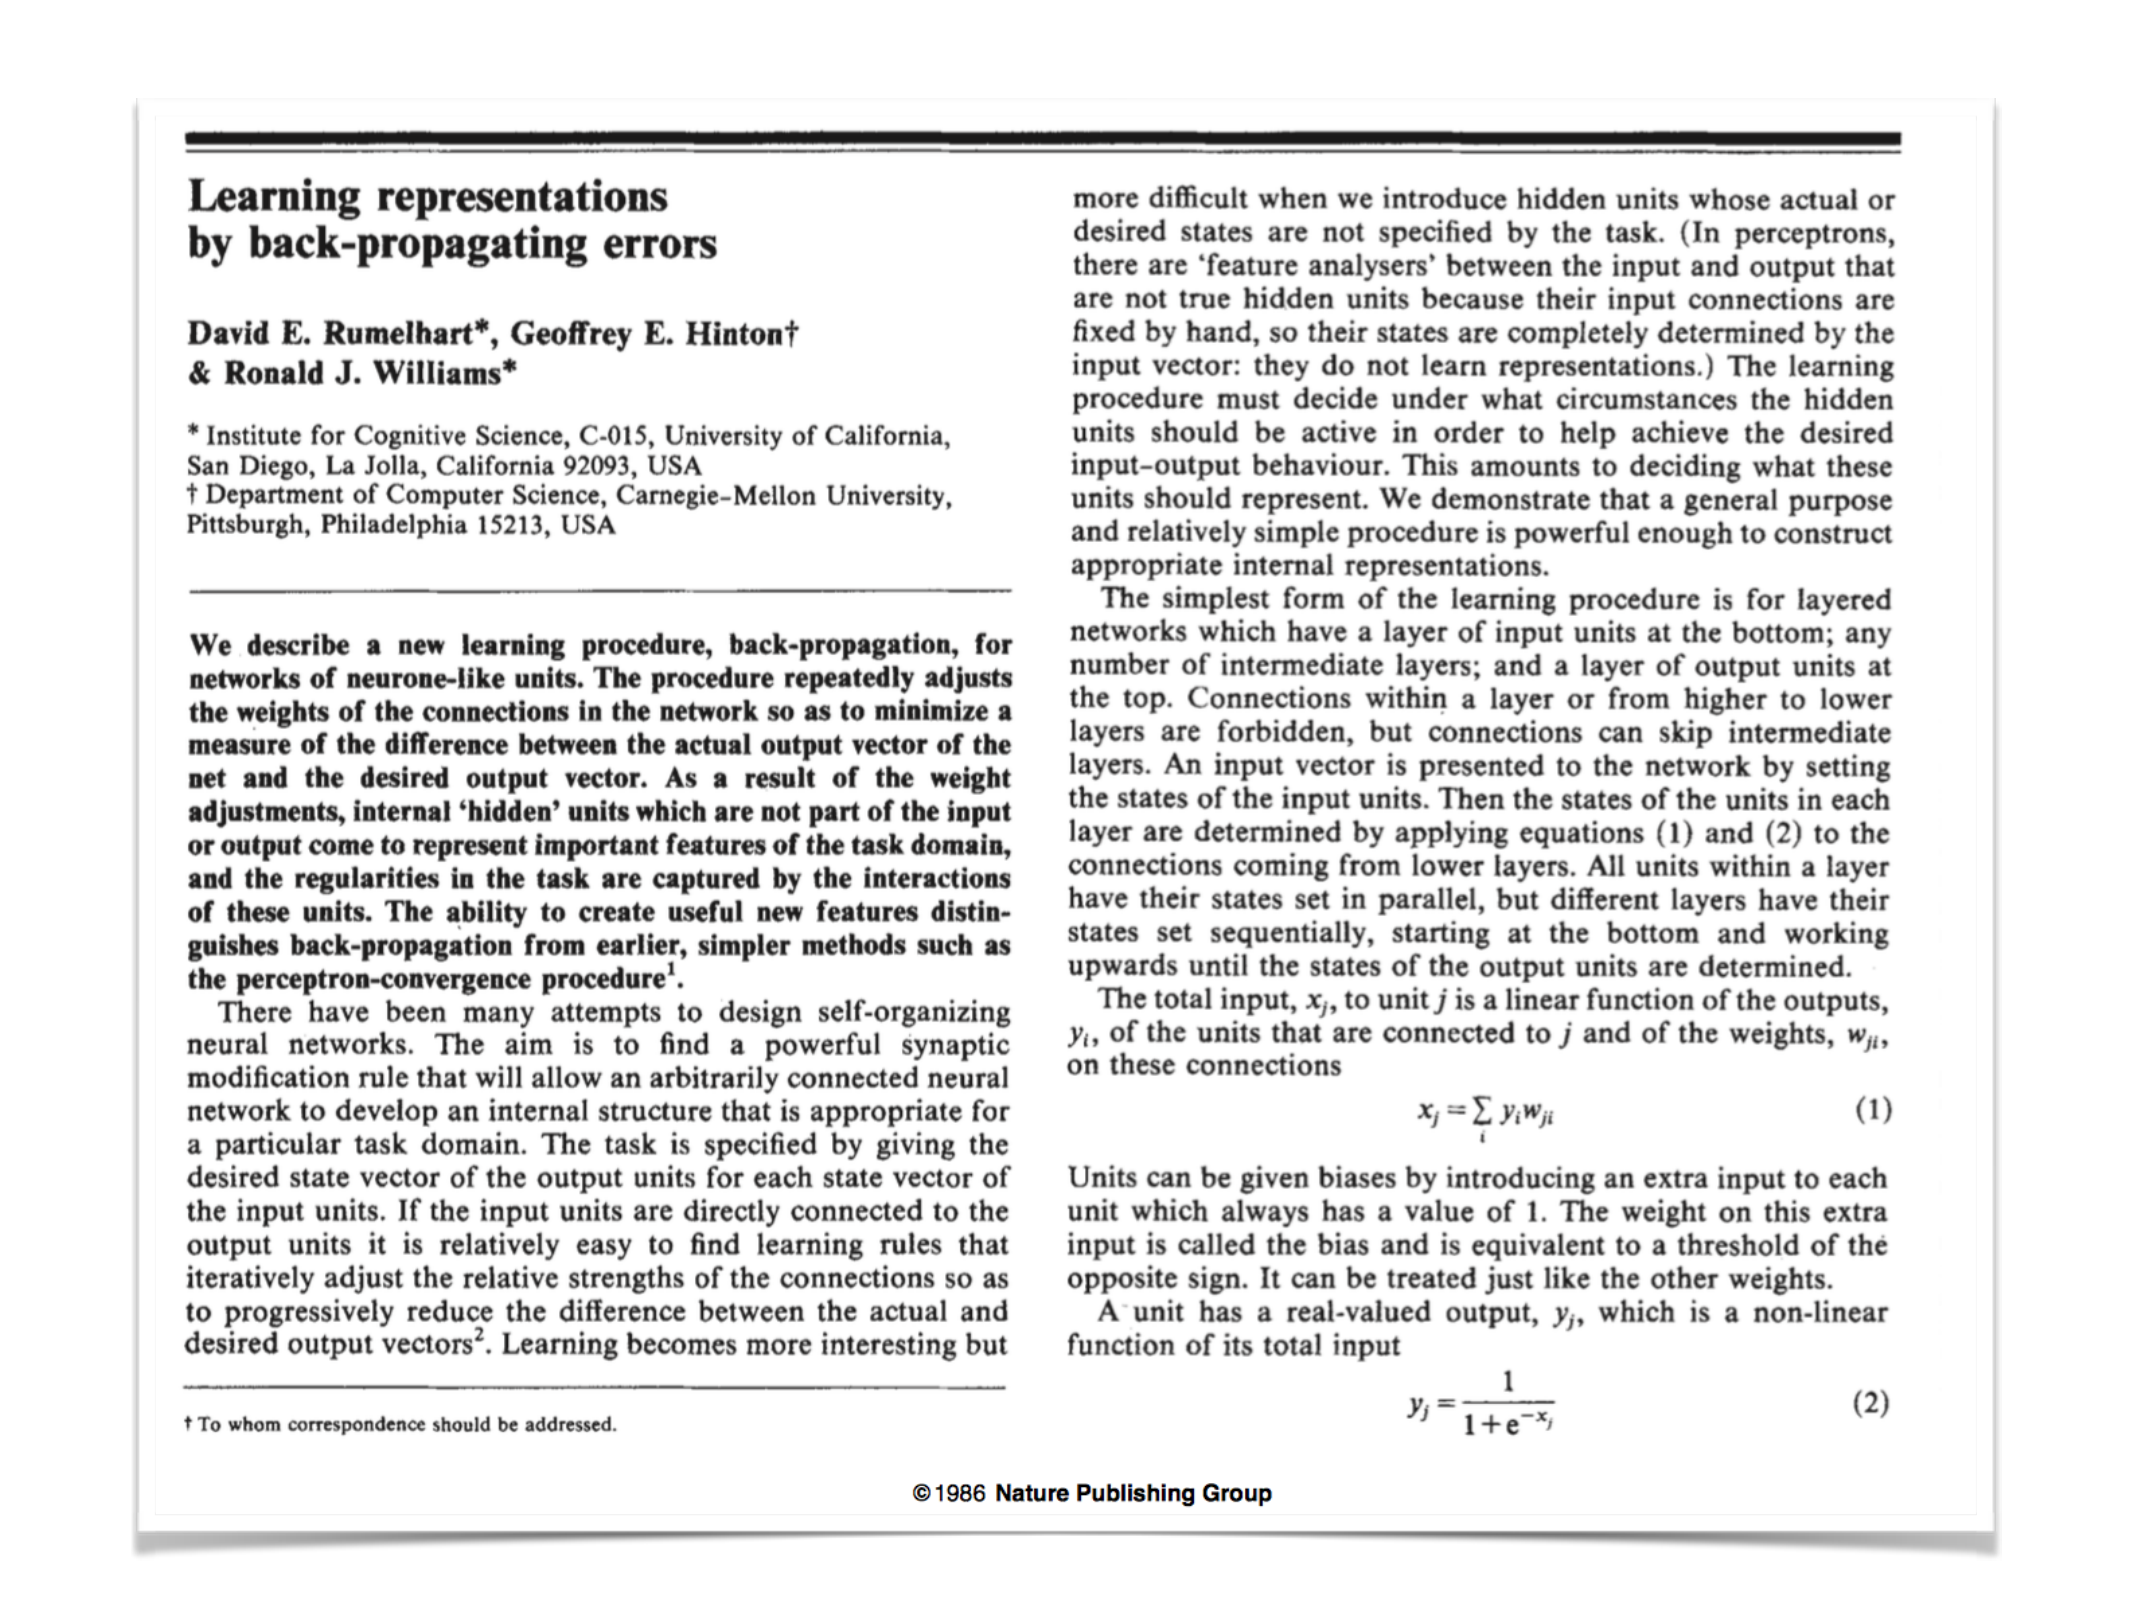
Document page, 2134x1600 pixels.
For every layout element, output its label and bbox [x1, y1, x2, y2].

text_box [131, 98, 2002, 1561]
